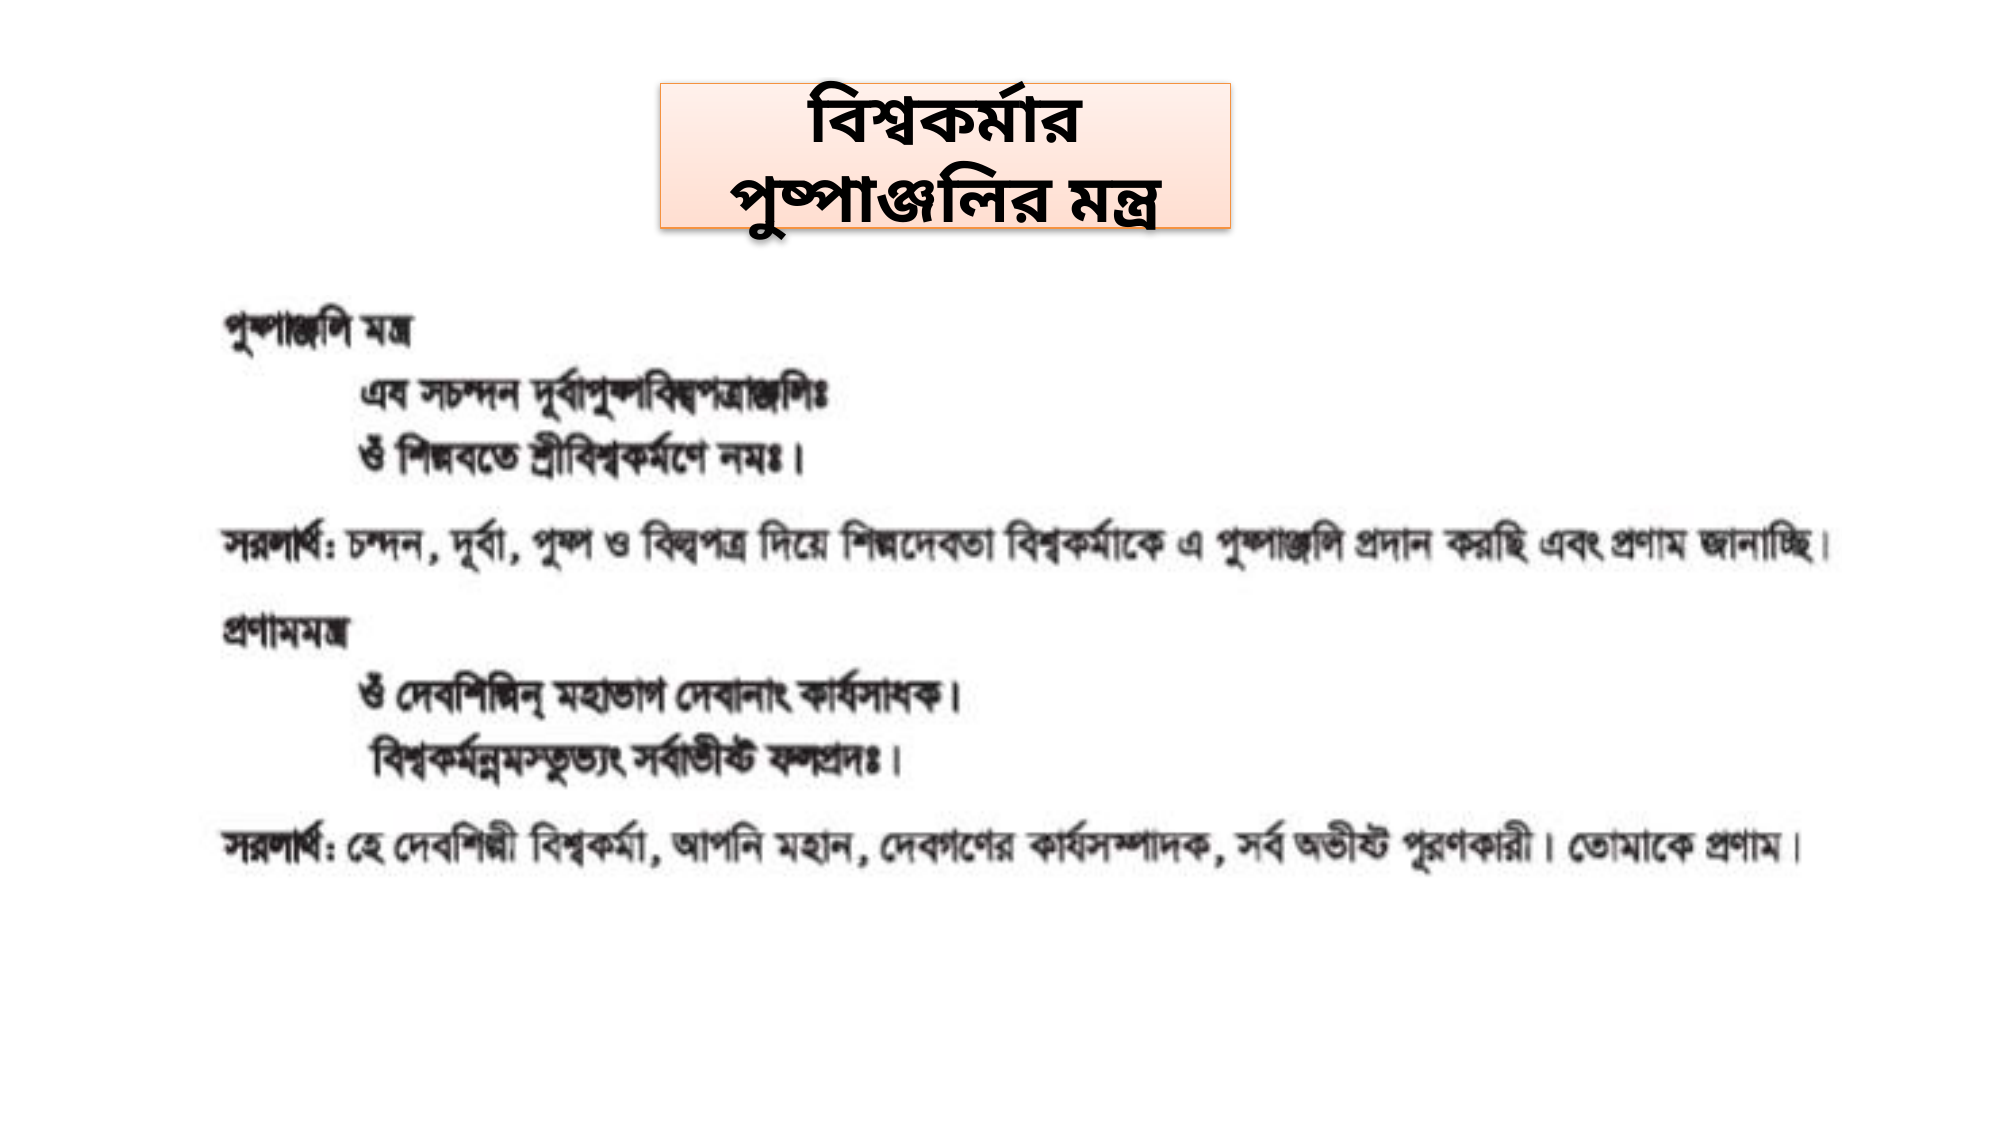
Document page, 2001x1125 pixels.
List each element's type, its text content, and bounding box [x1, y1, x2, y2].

text_box বিশ্বকর্মার পুষ্পাঞ্জলির মন্ত্র [660, 83, 1231, 229]
picture [192, 295, 1842, 885]
